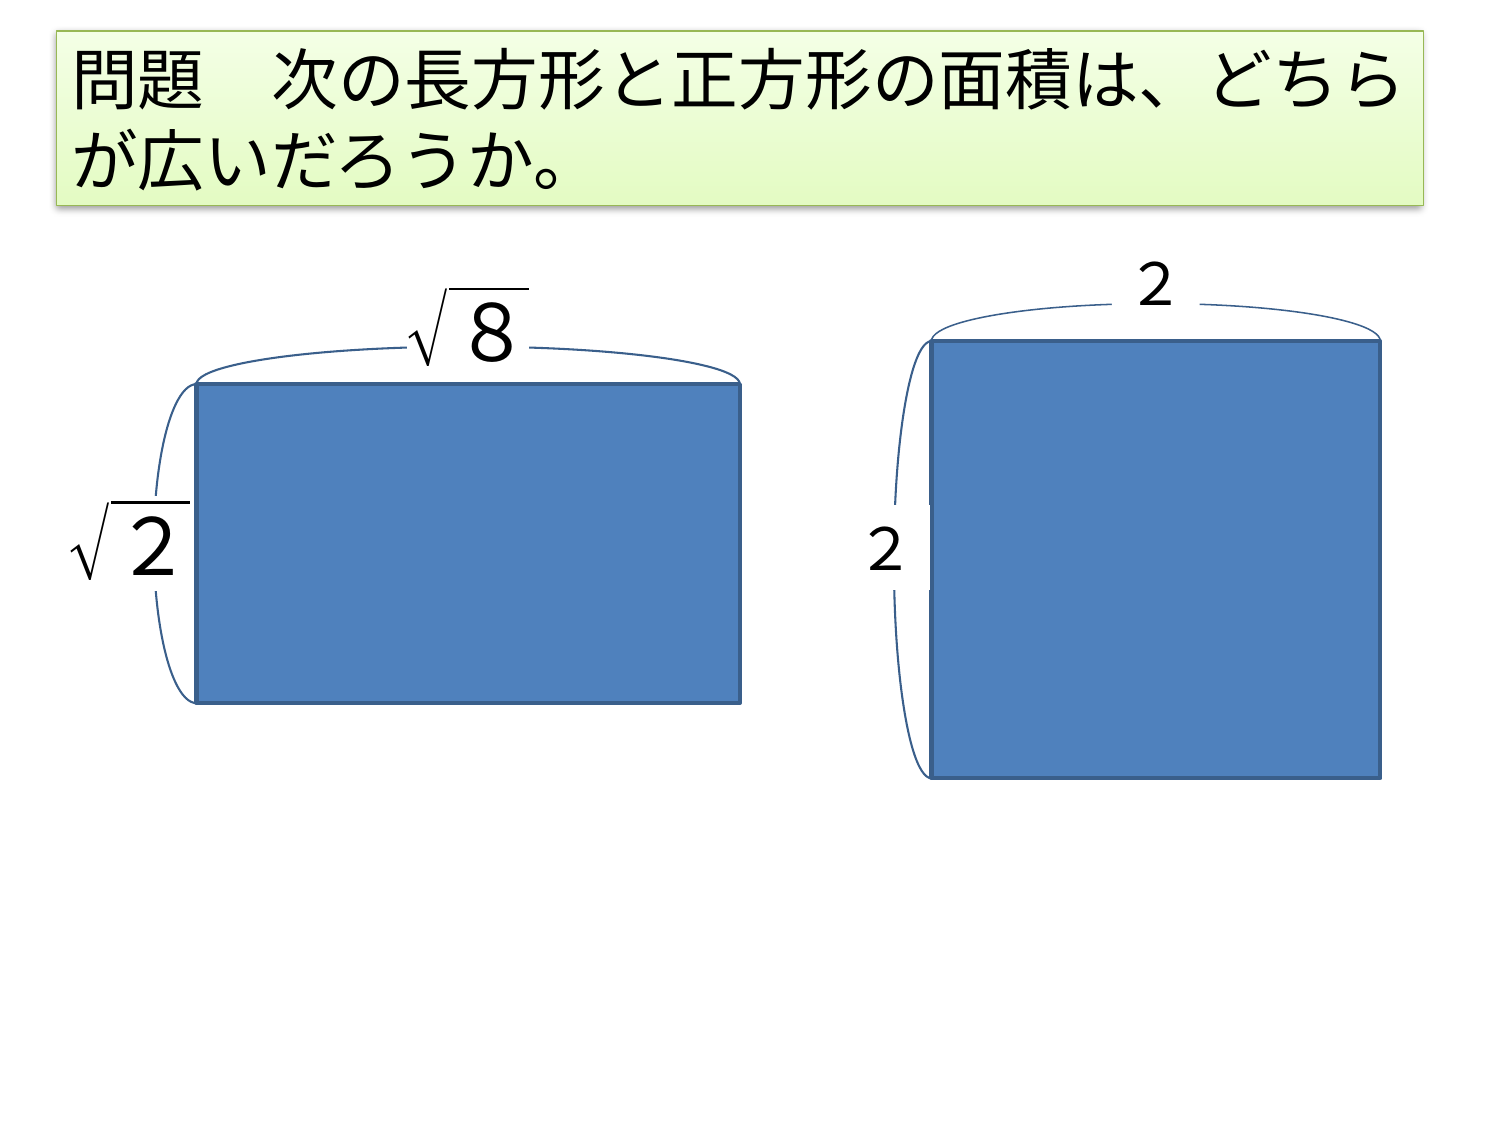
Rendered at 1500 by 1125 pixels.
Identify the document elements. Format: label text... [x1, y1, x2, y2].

text_box 問題 次の長方形と正方形の面積は、どちらが広いだろうか。 [56, 30, 1424, 206]
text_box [850, 239, 1381, 779]
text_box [68, 282, 740, 704]
